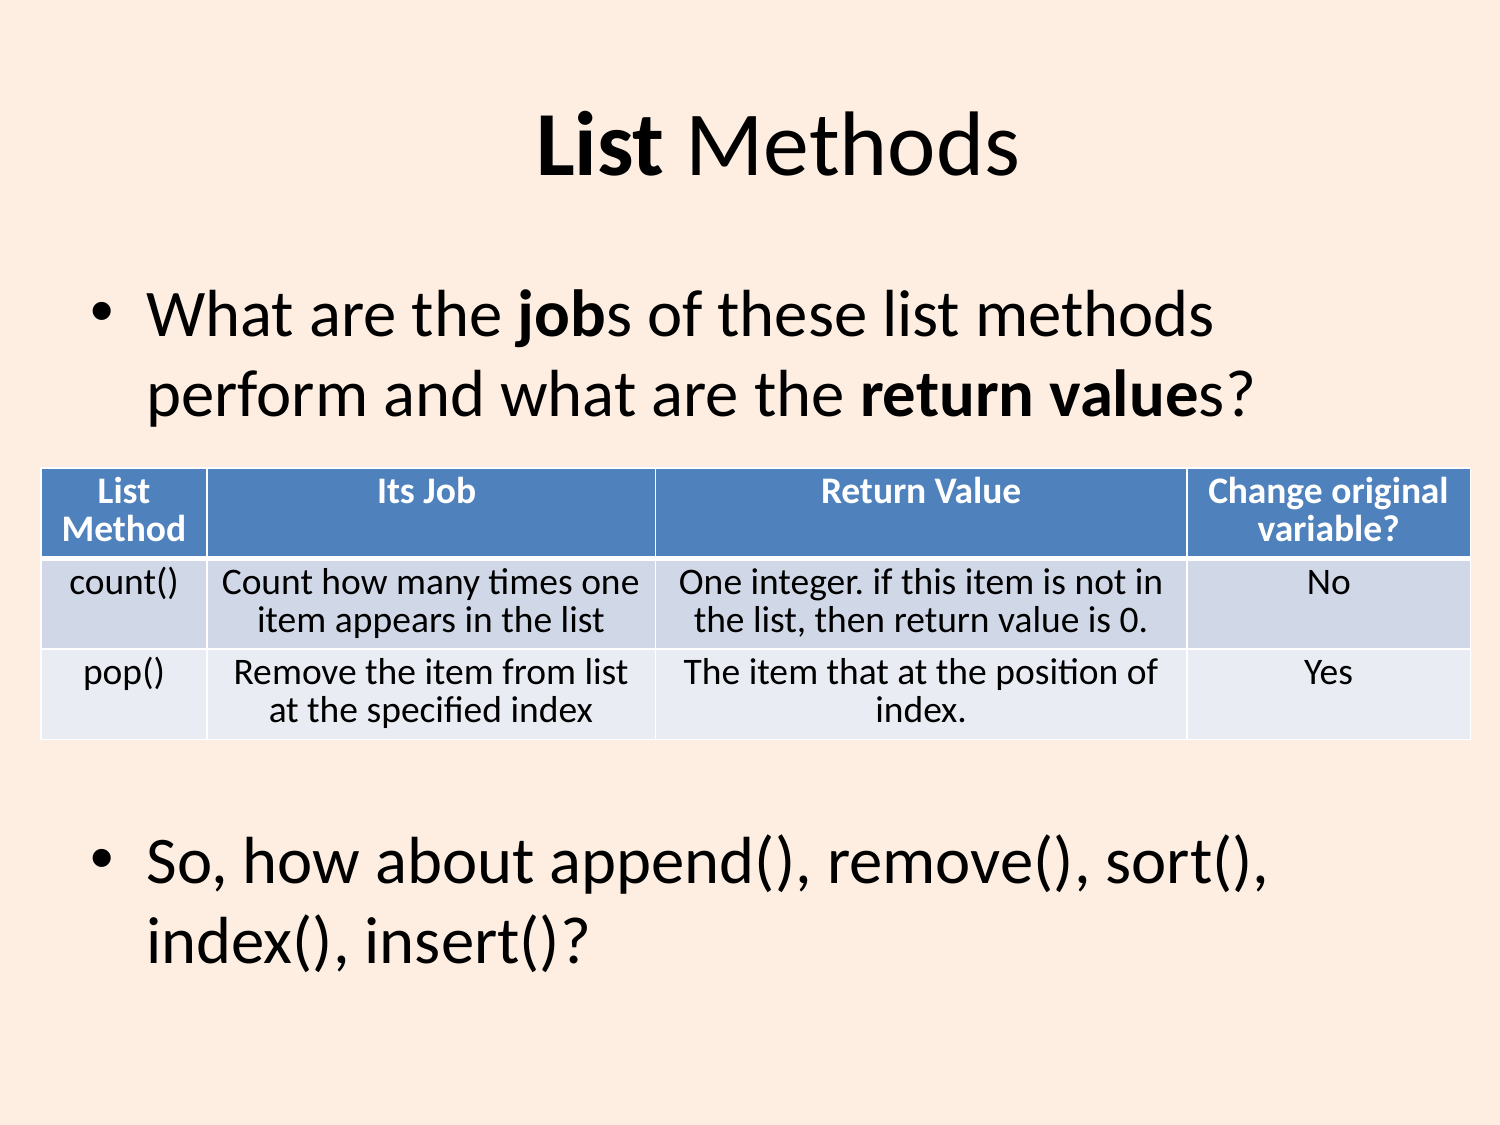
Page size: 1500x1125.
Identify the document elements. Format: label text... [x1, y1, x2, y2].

table_cell Remove the item from list at the specified index [208, 650, 655, 739]
table_header List Method [42, 469, 206, 556]
table_cell The item that at the position of index. [656, 650, 1186, 739]
table_cell No [1188, 561, 1470, 648]
list What are the jobs of these list methods perform and what are the return values? So, how about append(), remove(), sort(), index(), insert()? [75, 262, 1425, 467]
table_header Change original variable? [1188, 469, 1470, 556]
title List Methods [75, 45, 1483, 233]
table_cell One integer. if this item is not in the list, then return value is 0. [656, 561, 1186, 648]
table_cell pop() [42, 650, 206, 739]
table_header Its Job [208, 469, 655, 556]
table_header Return Value [656, 469, 1186, 556]
list What are the jobs of these list methods perform and what are the return values? So, how about append(), remove(), sort(), index(), insert()? [75, 740, 1425, 1047]
table_cell Count how many times one item appears in the list [208, 561, 655, 648]
table_cell count() [42, 561, 206, 648]
table_cell Yes [1188, 650, 1470, 739]
